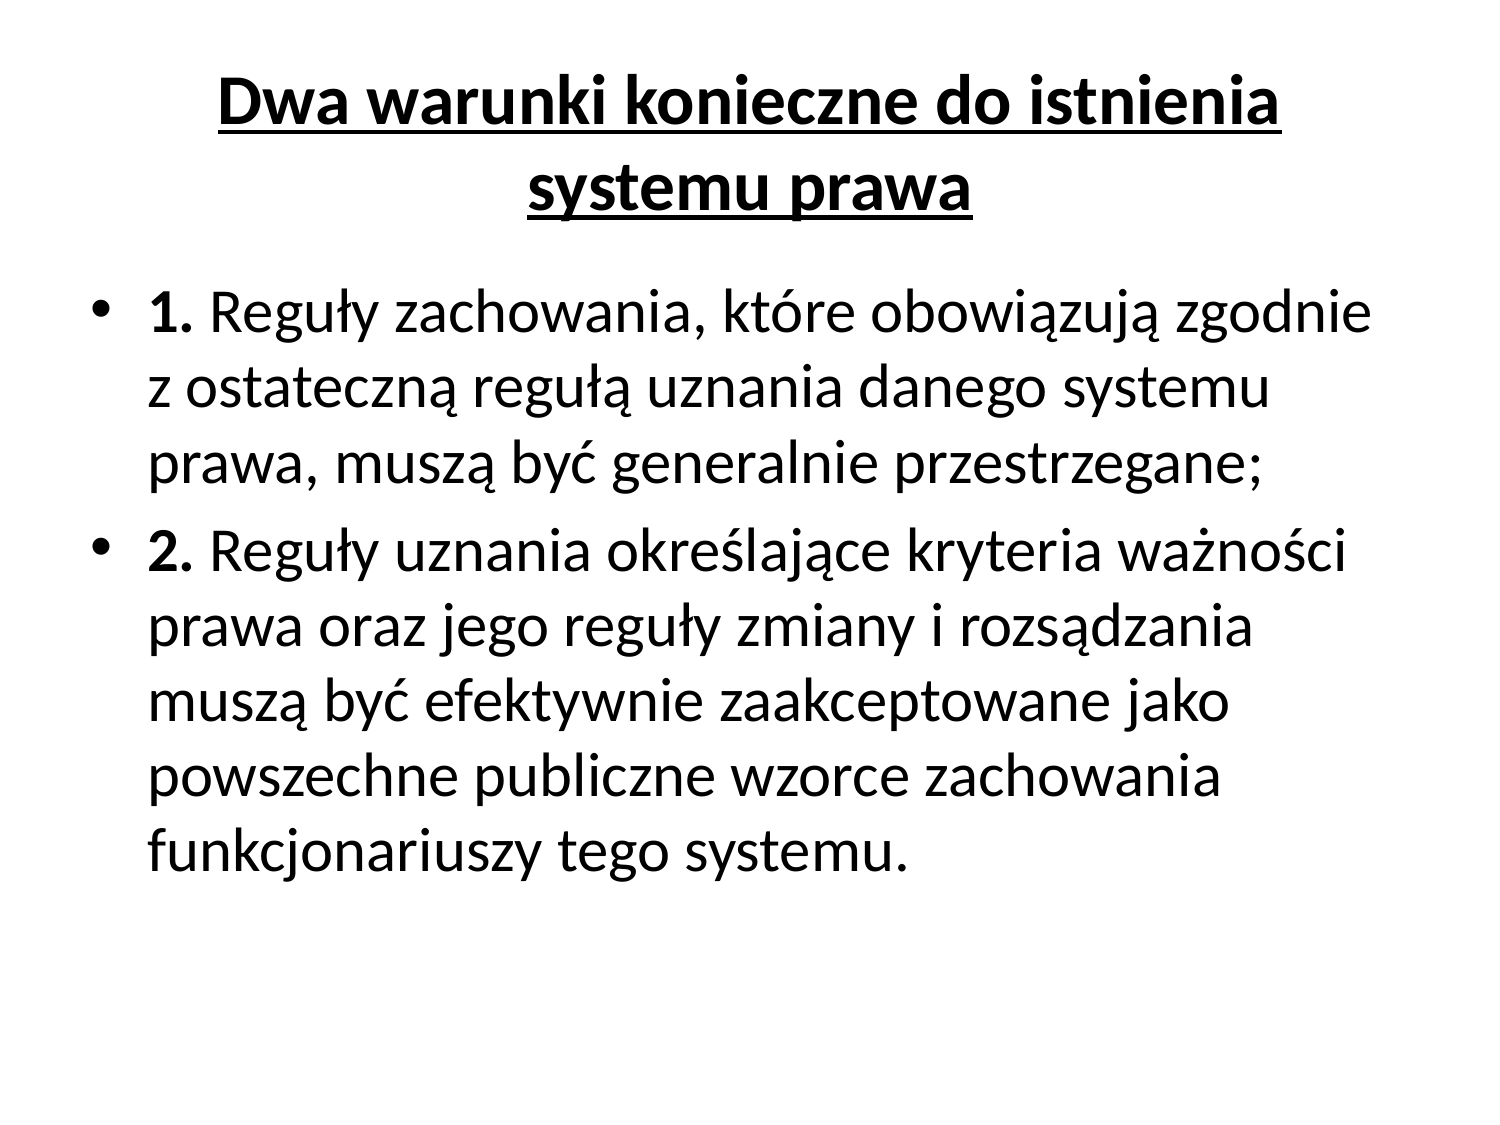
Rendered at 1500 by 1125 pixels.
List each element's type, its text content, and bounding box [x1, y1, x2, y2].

title Dwa warunki konieczne do istnienia systemu prawa [75, 45, 1425, 233]
list 1. Reguły zachowania, które obowiązują zgodnie z ostateczną regułą uznania danego systemu prawa, muszą być generalnie przestrzegane; 2. Reguły uznania określające kryteria ważności prawa oraz jego reguły zmiany i rozsądzania muszą być efektywnie zaakceptowane jako powszechne publiczne wzorce zachowania funkcjonariuszy tego systemu. [75, 262, 1425, 1005]
